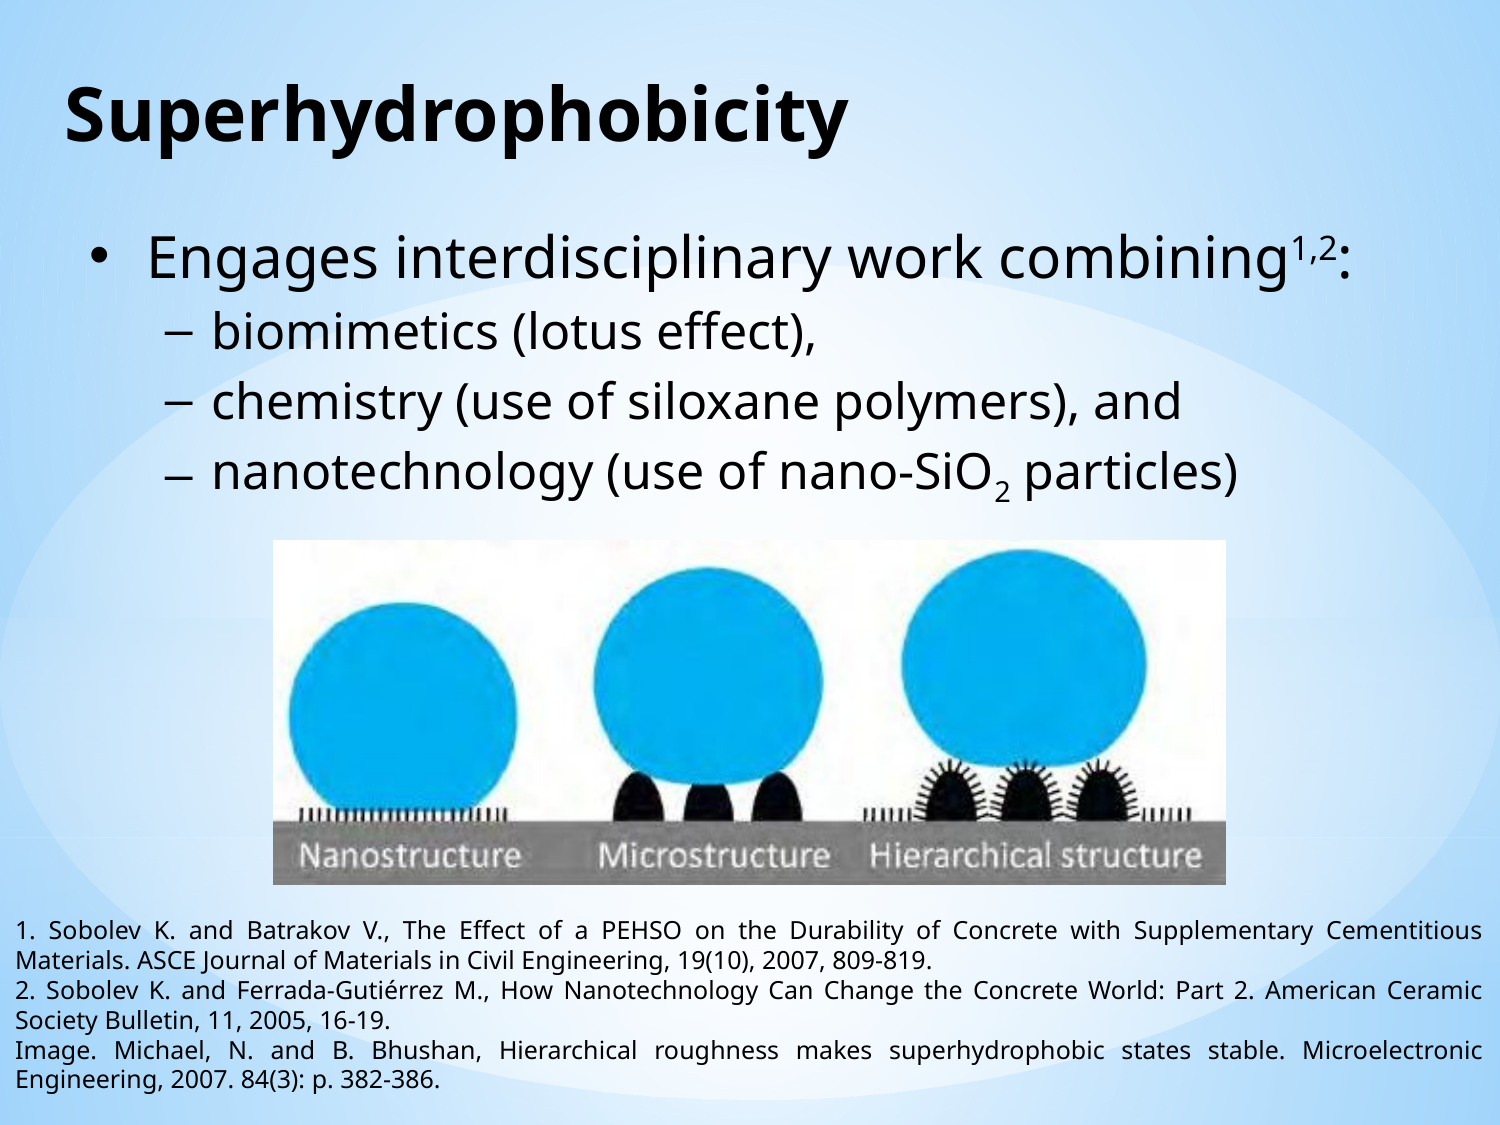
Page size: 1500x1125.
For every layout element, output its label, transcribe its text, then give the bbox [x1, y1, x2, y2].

picture [273, 539, 1227, 885]
text_box Superhydrophobicity [50, 58, 1363, 192]
text_box Engages interdisciplinary work combining1,2: biomimetics (lotus effect), chemistry (use of siloxane polymers), and nanotechnology (use of nano-SiO2 particles) [74, 212, 1425, 906]
text_box 1. Sobolev K. and Batrakov V., The Effect of a PEHSO on the Durability of Concrete with Supplementary Cementitious Materials. ASCE Journal of Materials in Civil Engineering, 19(10), 2007, 809-819. 2. Sobolev K. and Ferrada-Gutiérrez M., How Nanotechnology Can Change the Concrete World: Part 2. American Ceramic Society Bulletin, 11, 2005, 16-19. Image. Michael, N. and B. Bhushan, Hierarchical roughness makes superhydrophobic states stable. Microelectronic Engineering, 2007. 84(3): p. 382-386. [0, 906, 1500, 1102]
